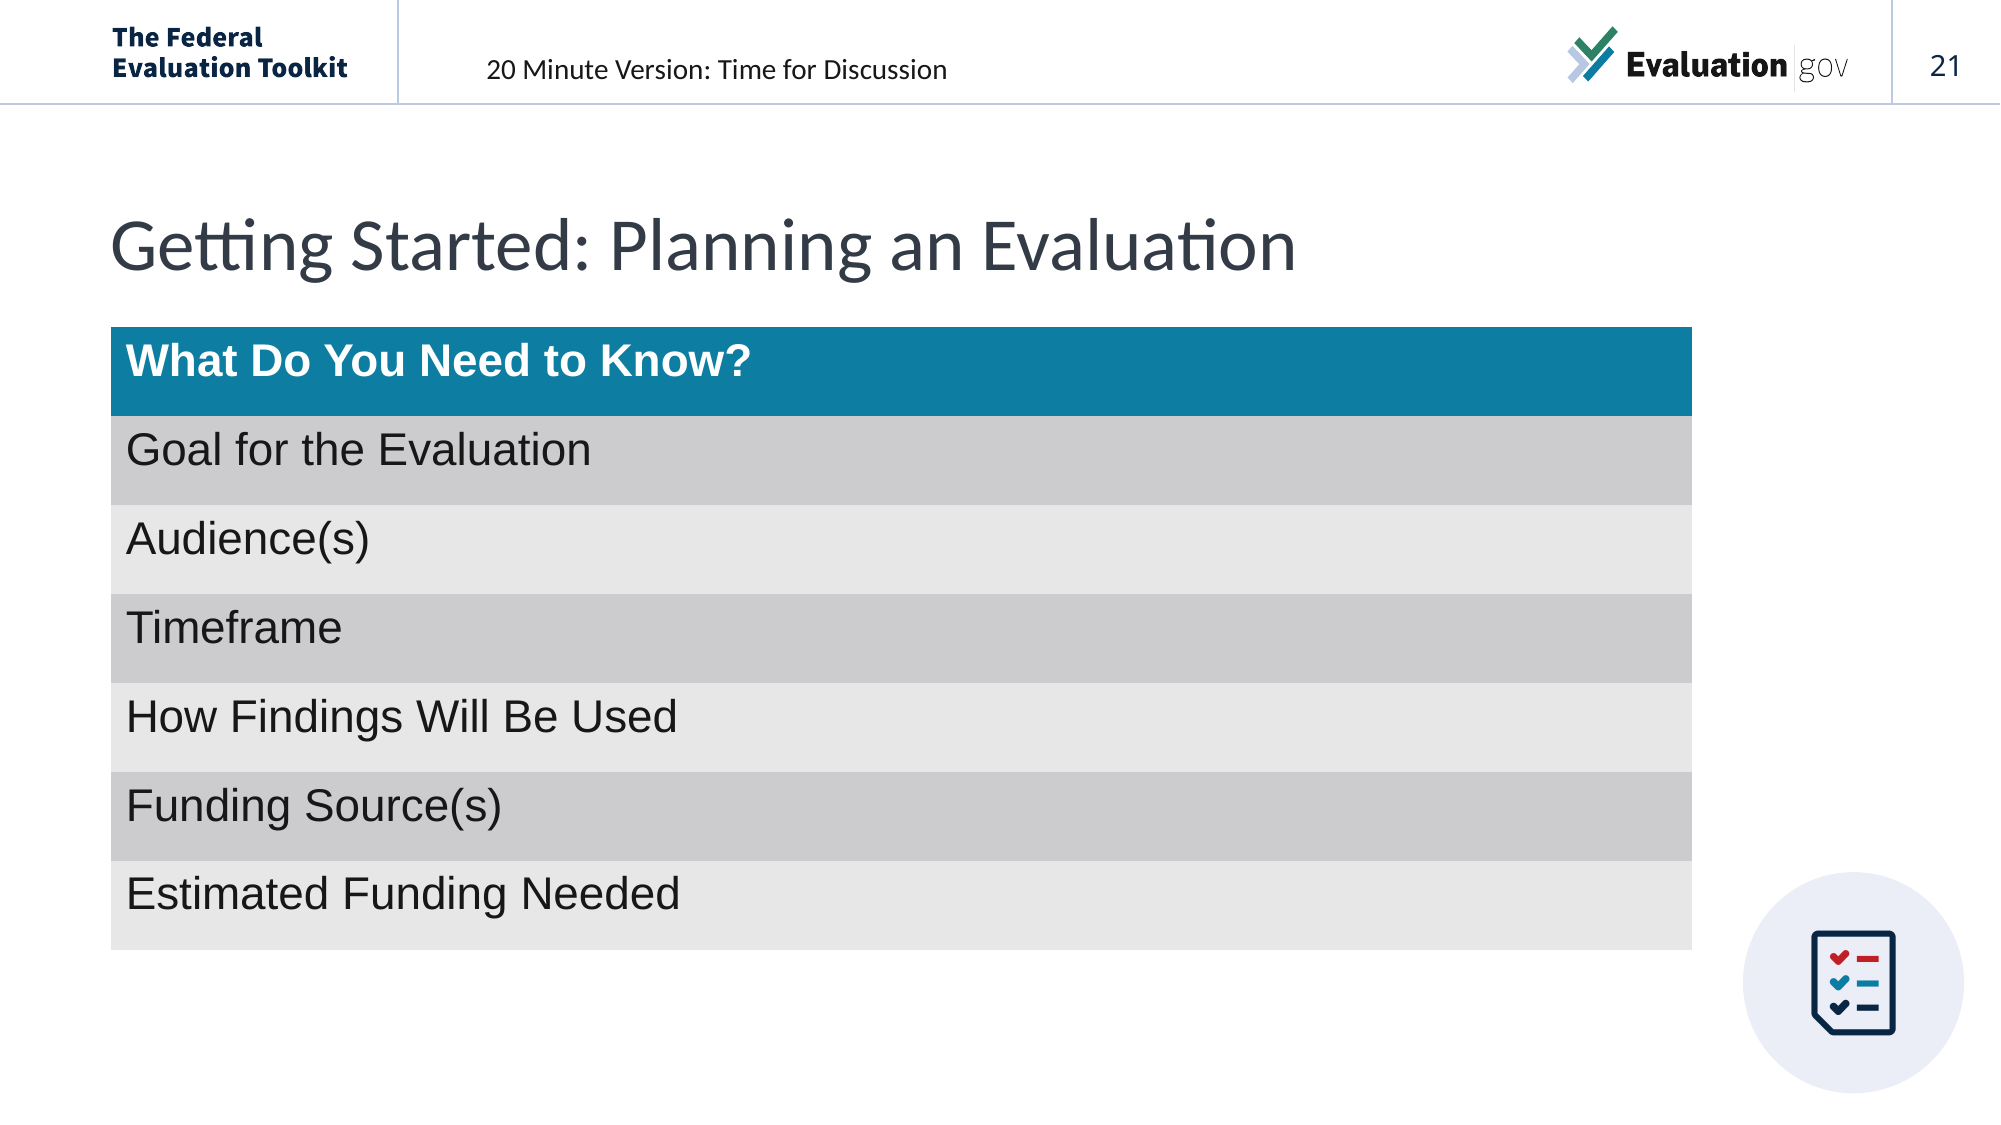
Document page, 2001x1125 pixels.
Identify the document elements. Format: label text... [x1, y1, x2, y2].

table_header [805, 327, 1692, 416]
table_cell Funding Source(s) [111, 772, 805, 861]
table_cell [805, 772, 1692, 861]
picture [1730, 858, 1977, 1106]
list 20 Minute Version: Time for Discussion [448, 17, 981, 85]
table_cell [805, 683, 1692, 772]
table_cell [805, 594, 1692, 683]
table_cell [805, 416, 1692, 505]
table_cell [805, 505, 1692, 594]
table_header What Do You Need to Know? [111, 327, 805, 416]
table_cell Goal for the Evaluation [111, 416, 805, 505]
table_cell [805, 861, 1692, 950]
picture [1554, 24, 1854, 97]
table_cell Timeframe [111, 594, 805, 683]
table_cell Audience(s) [111, 505, 805, 594]
table_cell How Findings Will Be Used [111, 683, 805, 772]
table_cell Estimated Funding Needed [111, 861, 805, 950]
slide_number 21 [1891, 37, 2000, 98]
title Getting Started: Planning an Evaluation [110, 172, 1892, 309]
picture [104, 15, 357, 90]
